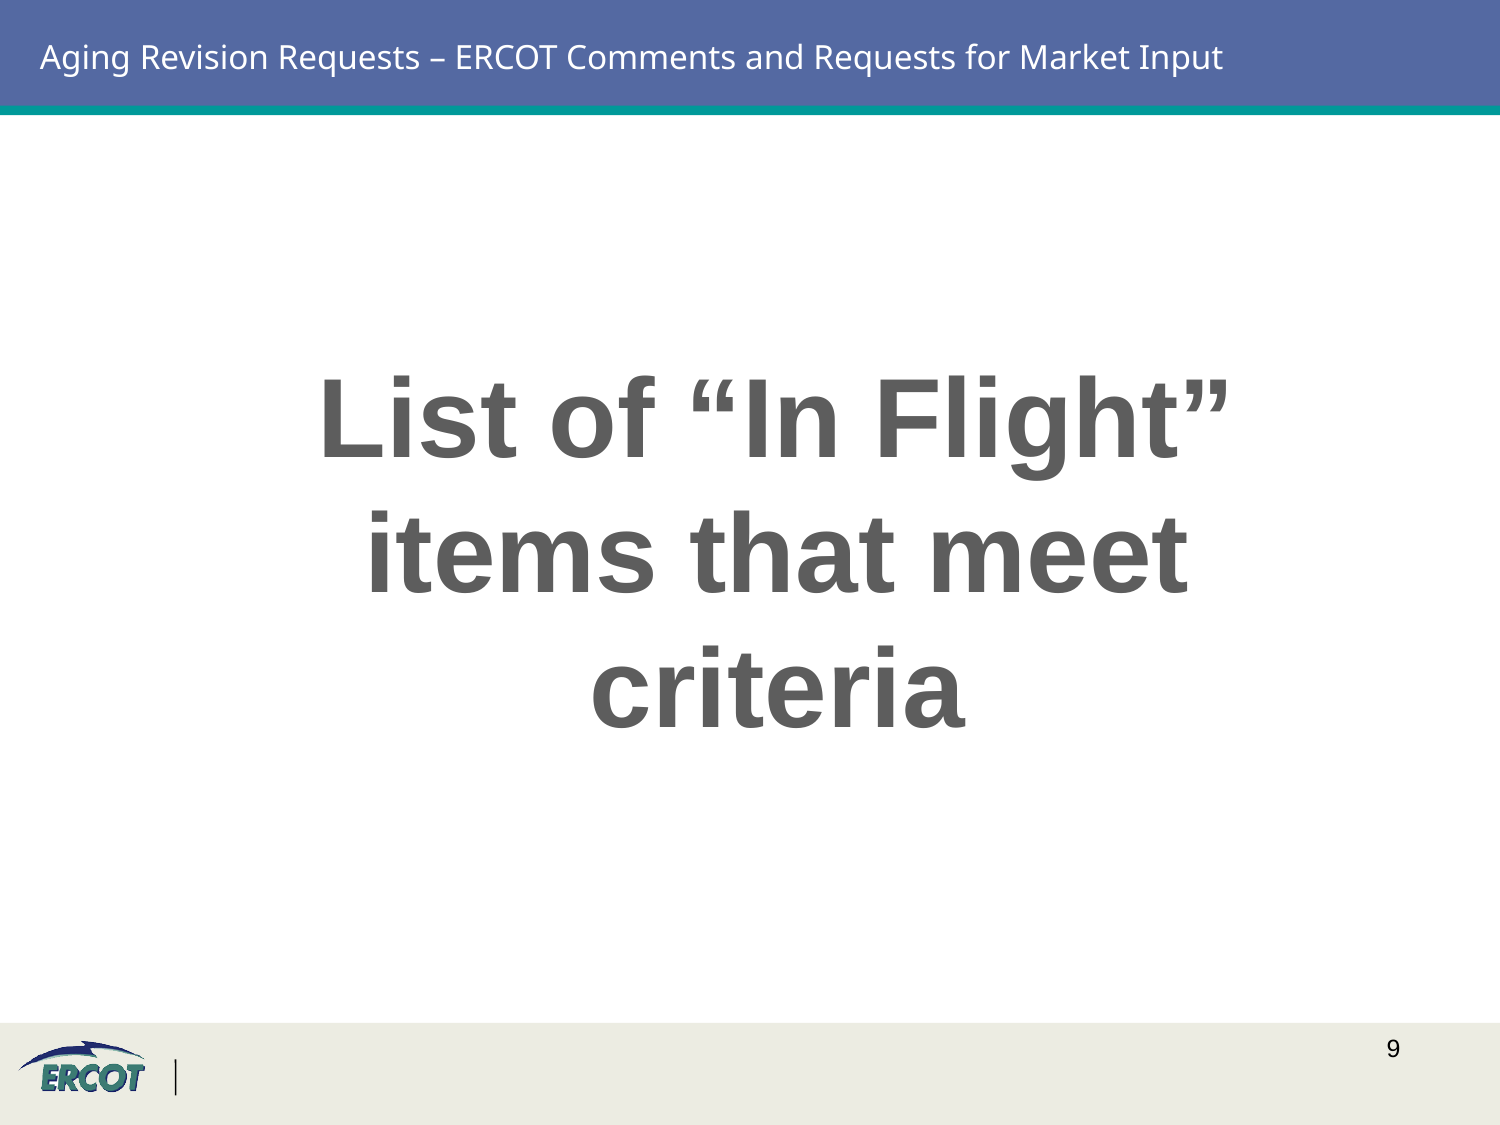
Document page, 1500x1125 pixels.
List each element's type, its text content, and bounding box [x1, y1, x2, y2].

title Aging Revision Requests – ERCOT Comments and Requests for Market Input [24, 0, 1488, 113]
text_box List of “In Flight” items that meet criteria [163, 337, 1391, 758]
picture [10, 1031, 151, 1111]
